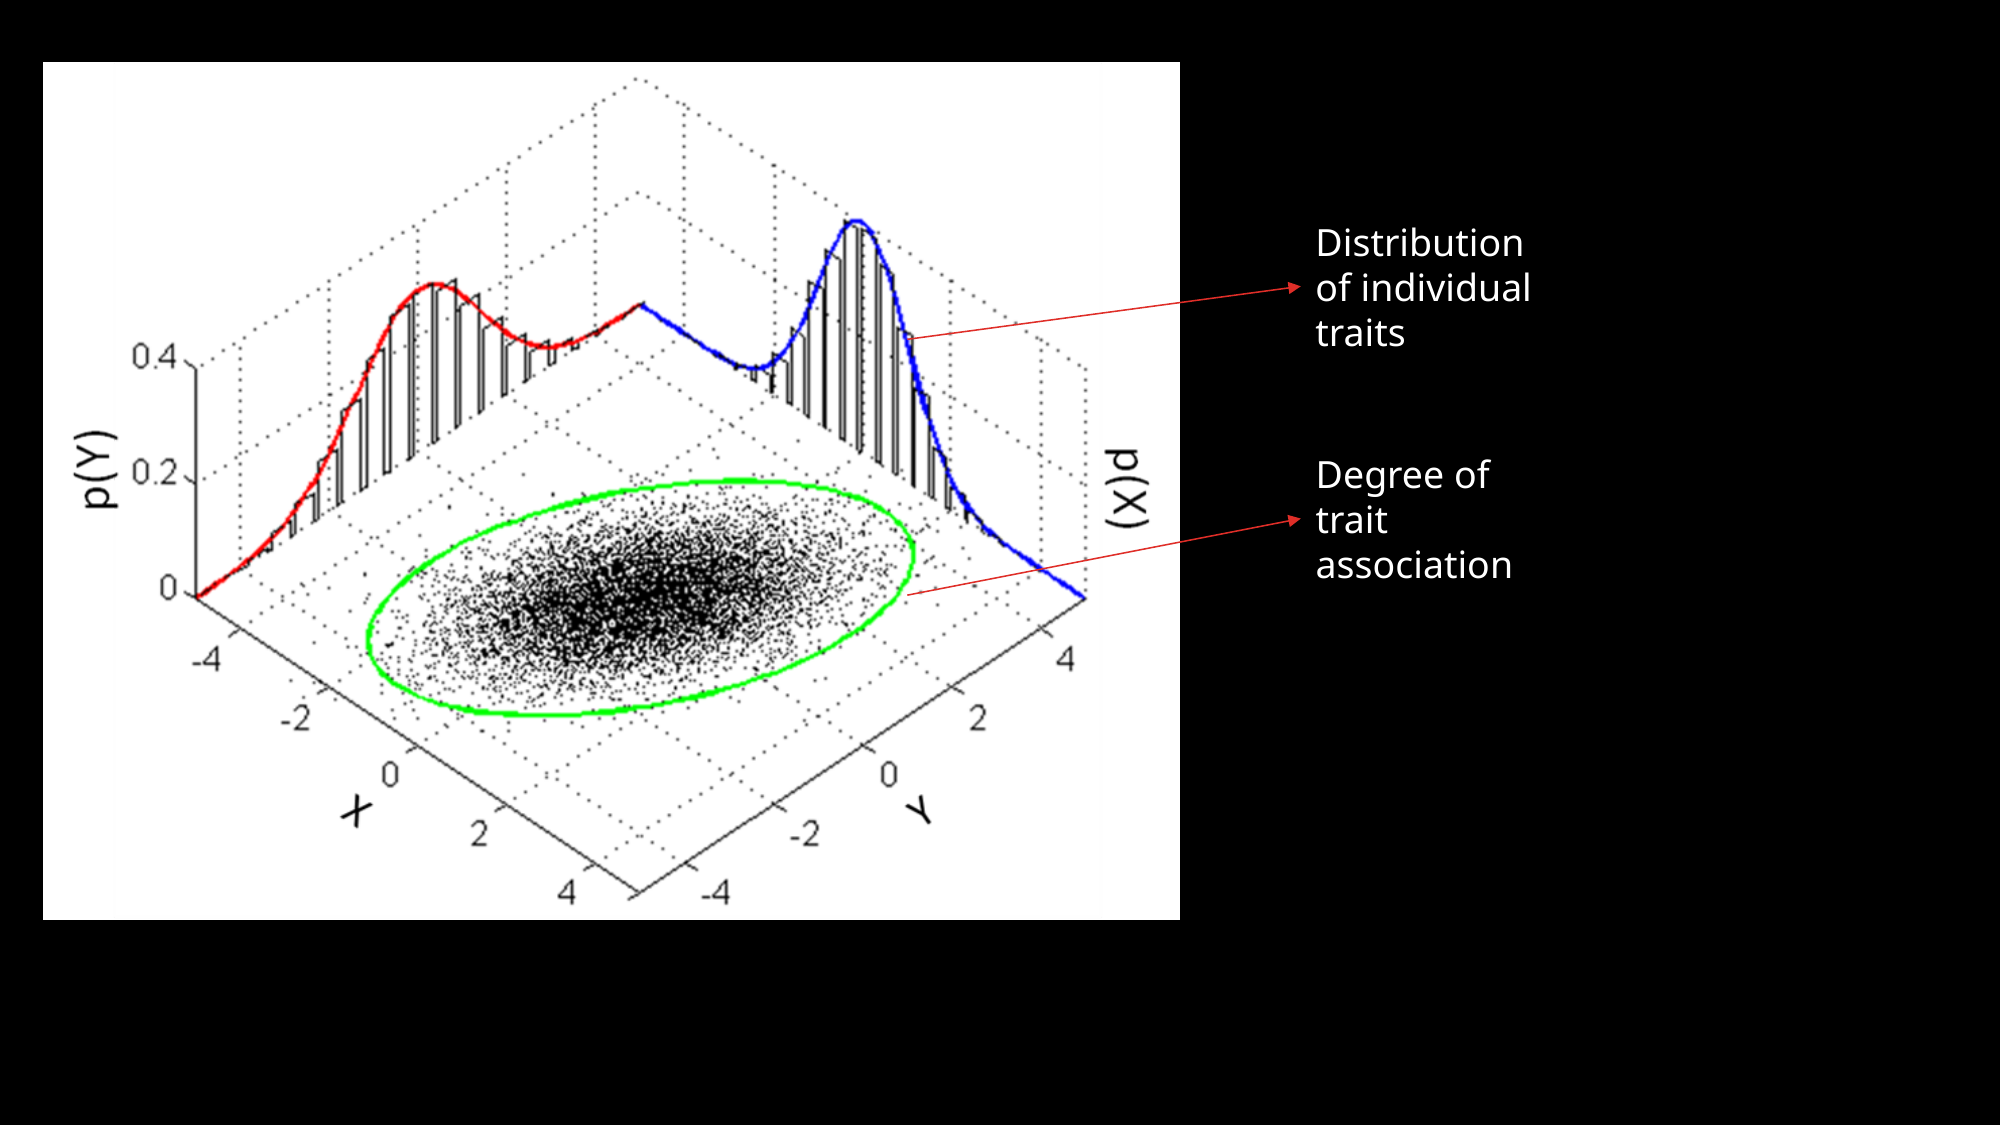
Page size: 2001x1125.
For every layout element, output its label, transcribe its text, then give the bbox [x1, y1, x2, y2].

text_box Distribution of individual traits [1300, 211, 1559, 362]
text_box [907, 519, 1301, 596]
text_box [907, 286, 1301, 340]
picture [42, 61, 1180, 920]
text_box Degree of trait association [1300, 443, 1582, 594]
